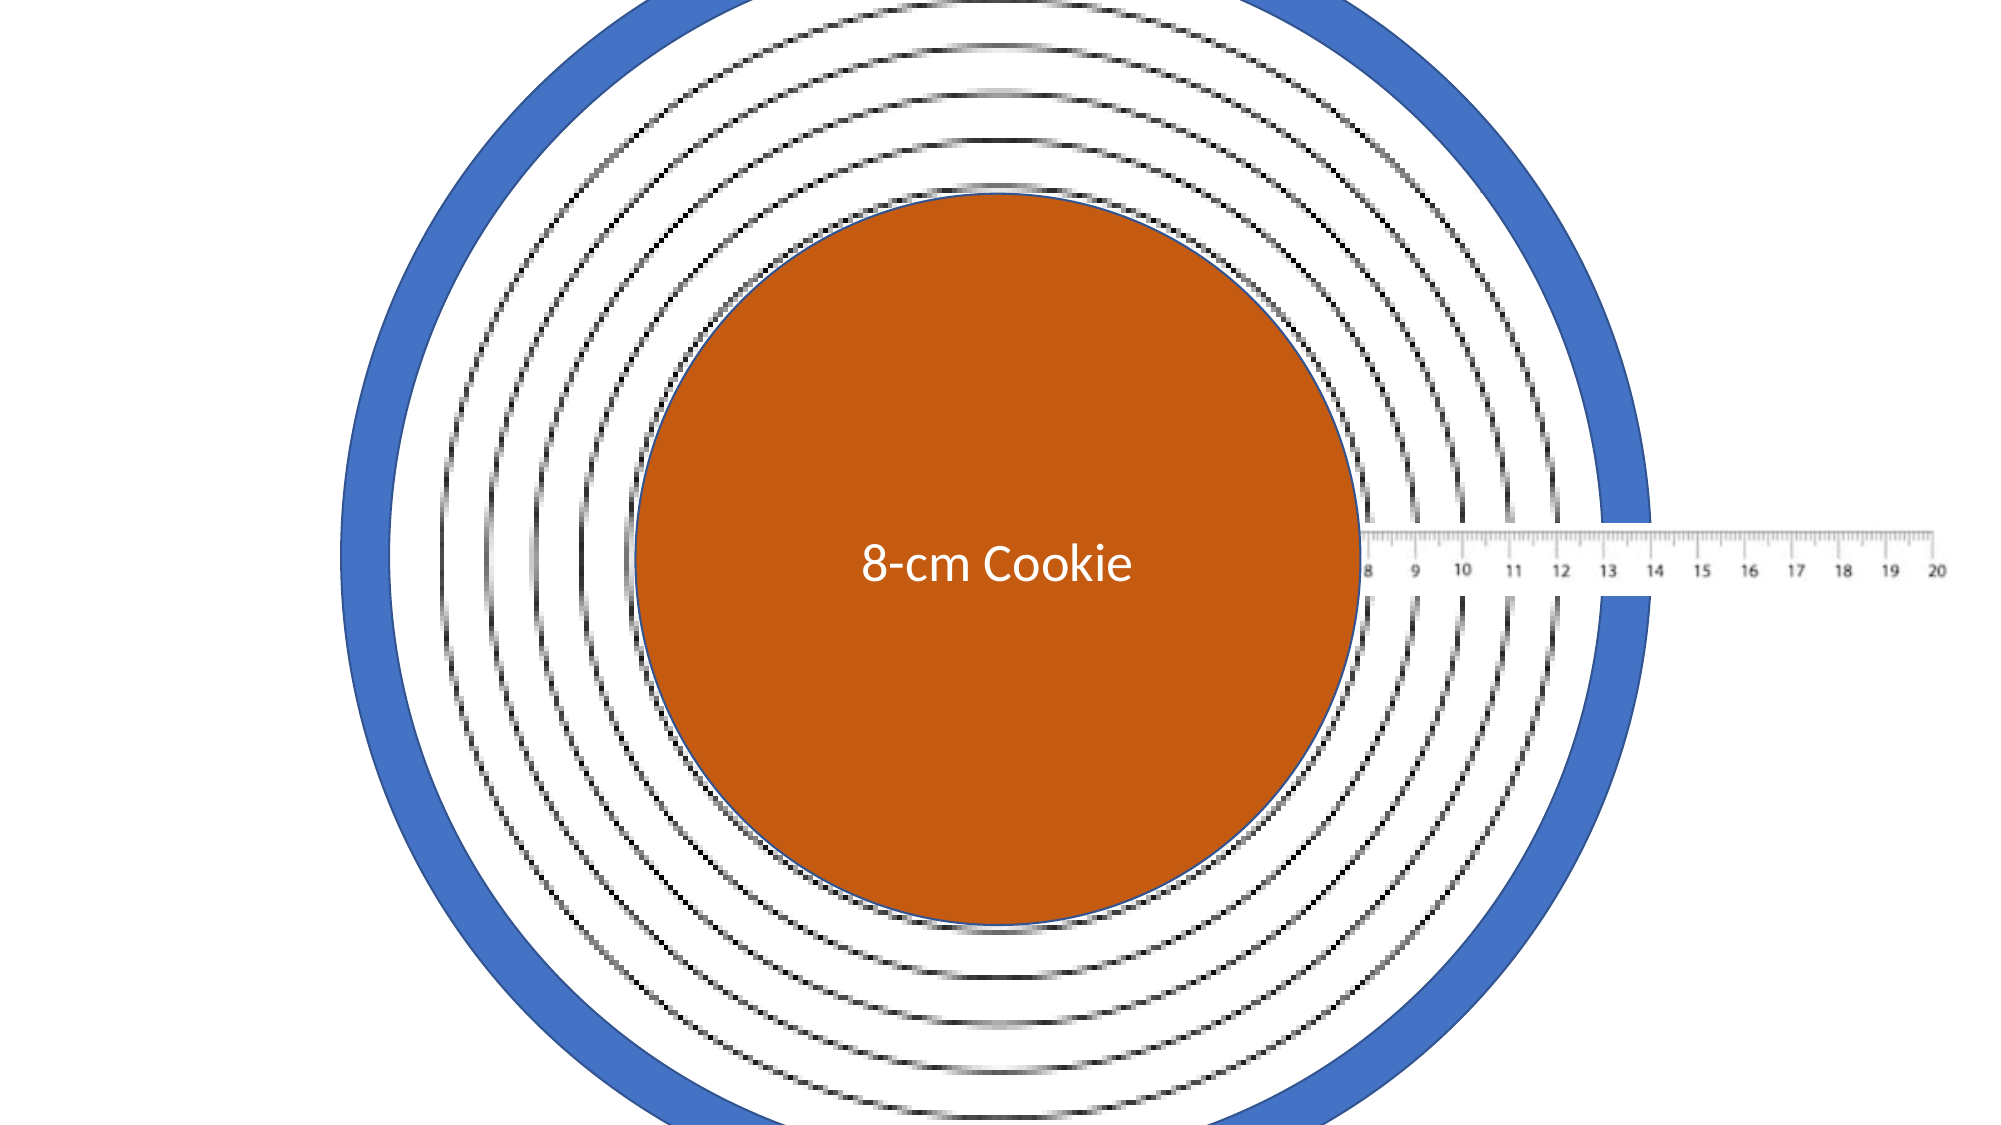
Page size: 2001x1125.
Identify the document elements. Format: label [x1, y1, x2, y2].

text_box [340, 207, 440, 905]
picture [440, 0, 1948, 1120]
text_box [1560, 220, 1652, 523]
text_box [1206, 1120, 1333, 1125]
text_box [1560, 596, 1651, 892]
text_box [659, 1120, 786, 1125]
